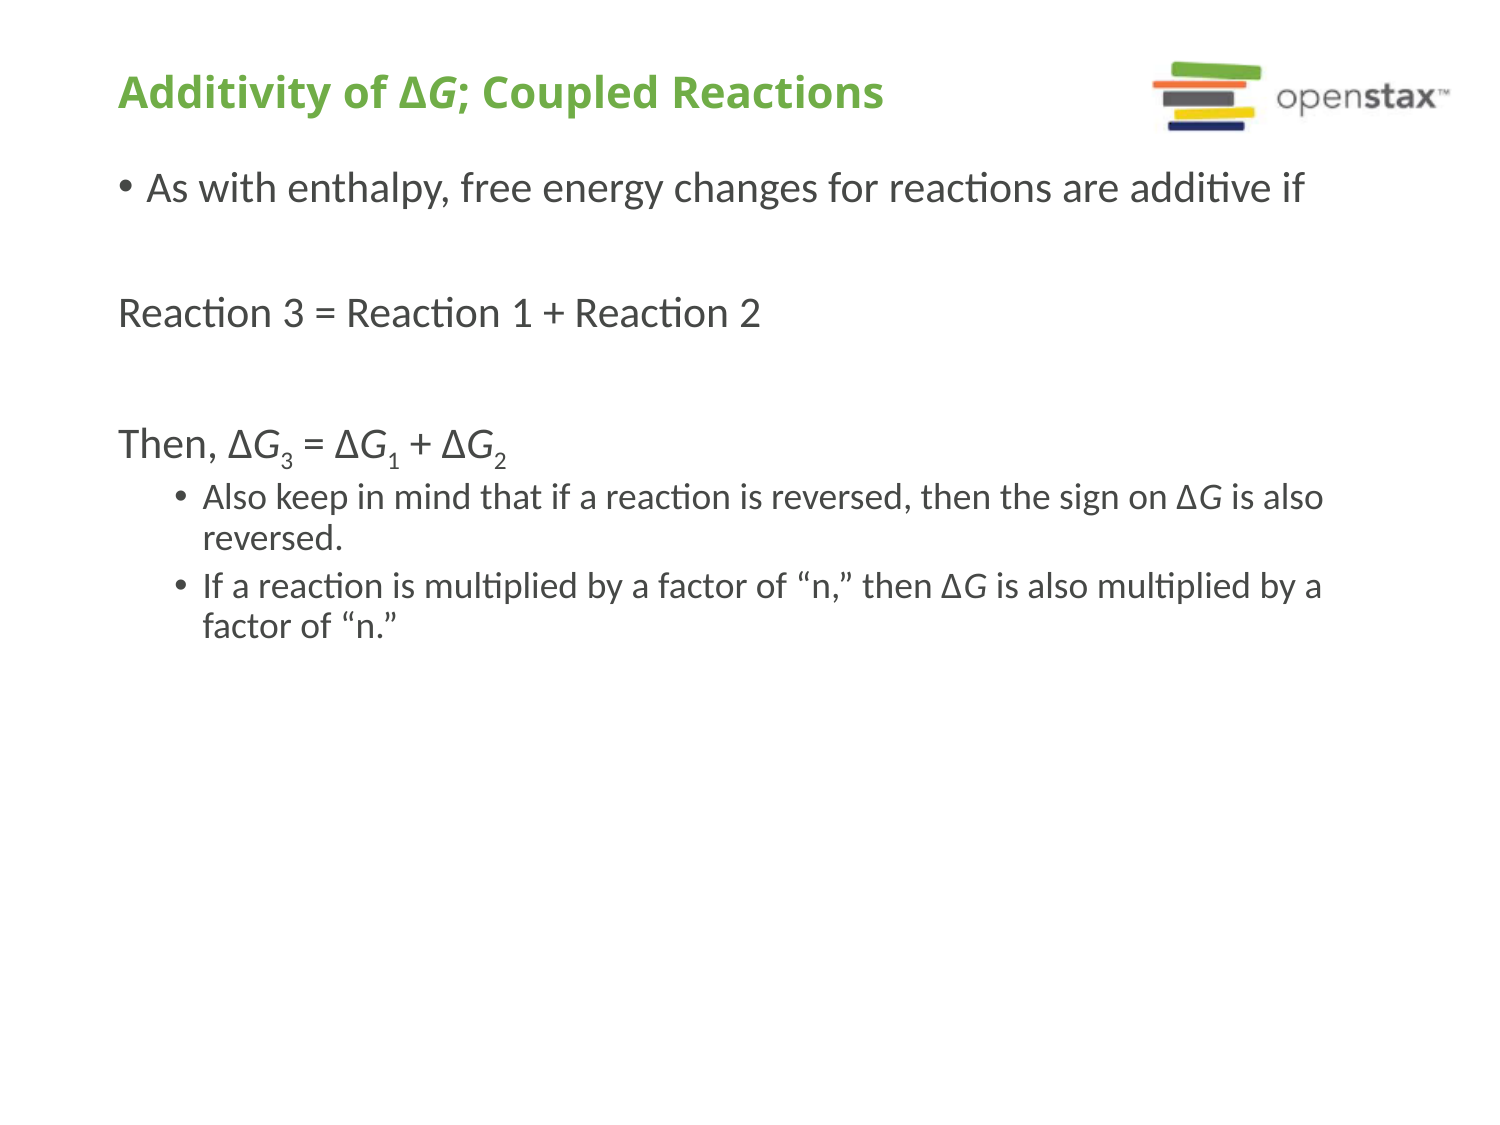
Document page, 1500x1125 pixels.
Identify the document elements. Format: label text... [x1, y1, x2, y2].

picture [1151, 59, 1452, 134]
list As with enthalpy, free energy changes for reactions are additive if Reaction 3 = Reaction 1 + Reaction 2 Then, ΔG3 = ΔG1 + ΔG2 Also keep in mind that if a reaction is reversed, then the sign on ΔG is also reversed. If a reaction is multiplied by a factor of “n,” then ΔG is also multiplied by a factor of “n.” [103, 156, 1397, 780]
title Additivity of ΔG; Coupled Reactions [103, 59, 1397, 130]
